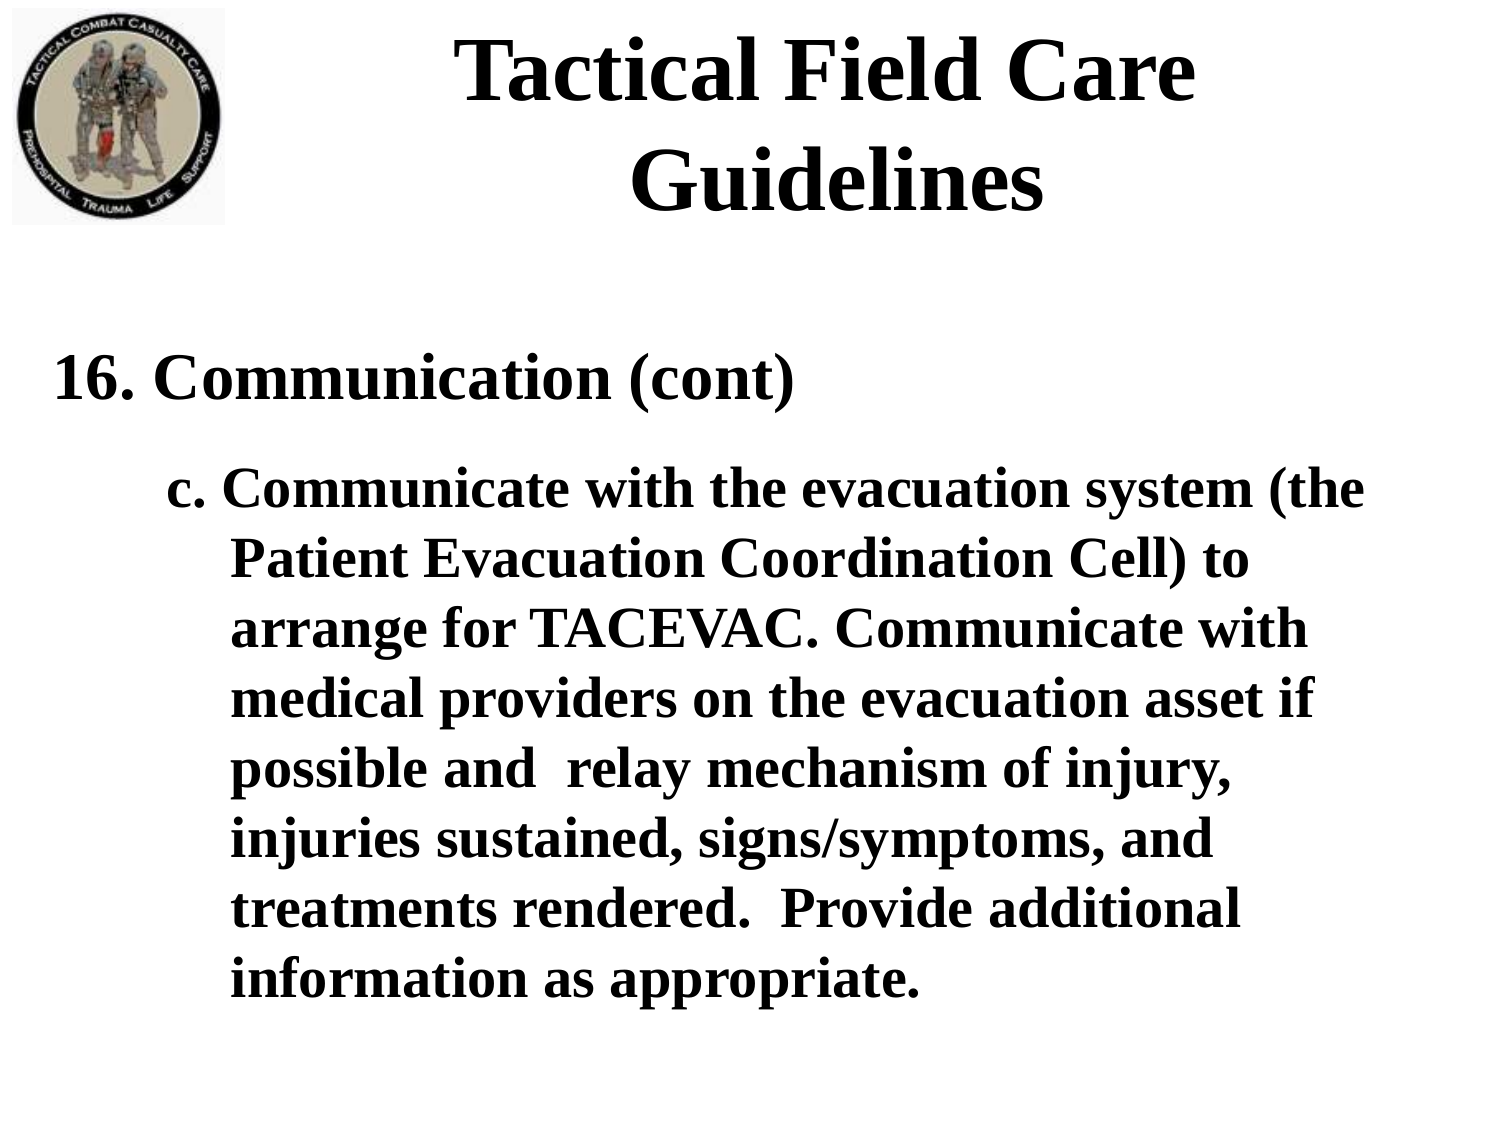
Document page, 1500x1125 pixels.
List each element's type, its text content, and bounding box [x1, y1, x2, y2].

title Tactical Field Care Guidelines [212, 24, 1463, 213]
list 16. Communication (cont) c. Communicate with the evacuation system (the Patient Evacuation Coordination Cell) to arrange for TACEVAC. Communicate with medical providers on the evacuation asset if possible and relay mechanism of injury, injuries sustained, signs/symptoms, and treatments rendered. Provide additional information as appropriate. [37, 324, 1388, 888]
picture [12, 8, 225, 225]
